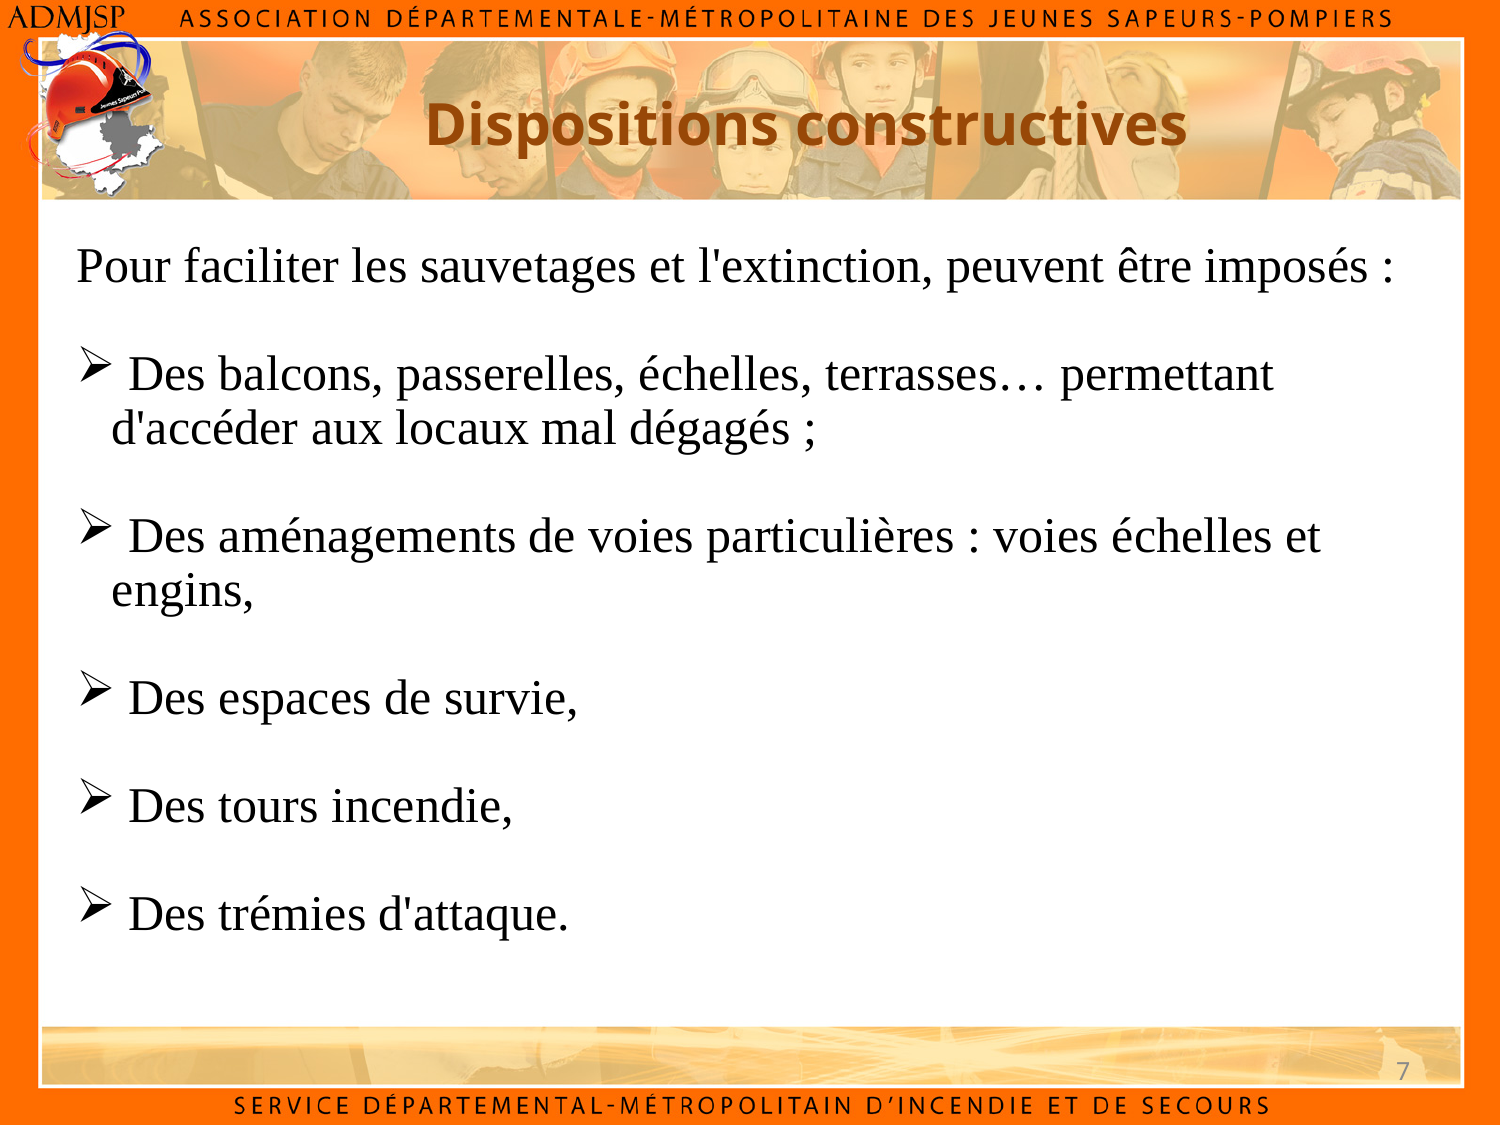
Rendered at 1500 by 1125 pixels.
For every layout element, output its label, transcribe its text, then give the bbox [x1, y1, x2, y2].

text_box 7 [1074, 1042, 1425, 1103]
picture [0, 0, 1500, 1125]
text_box Pour faciliter les sauvetages et l'extinction, peuvent être imposés : Des balcons, passerelles, échelles, terrasses… permettant d'accéder aux locaux mal dégagés ; Des aménagements de voies particulières : voies échelles et engins, Des espaces de survie, Des tours incendie, Des trémies d'attaque. [61, 231, 1425, 949]
title Dispositions constructives [159, 45, 1454, 200]
